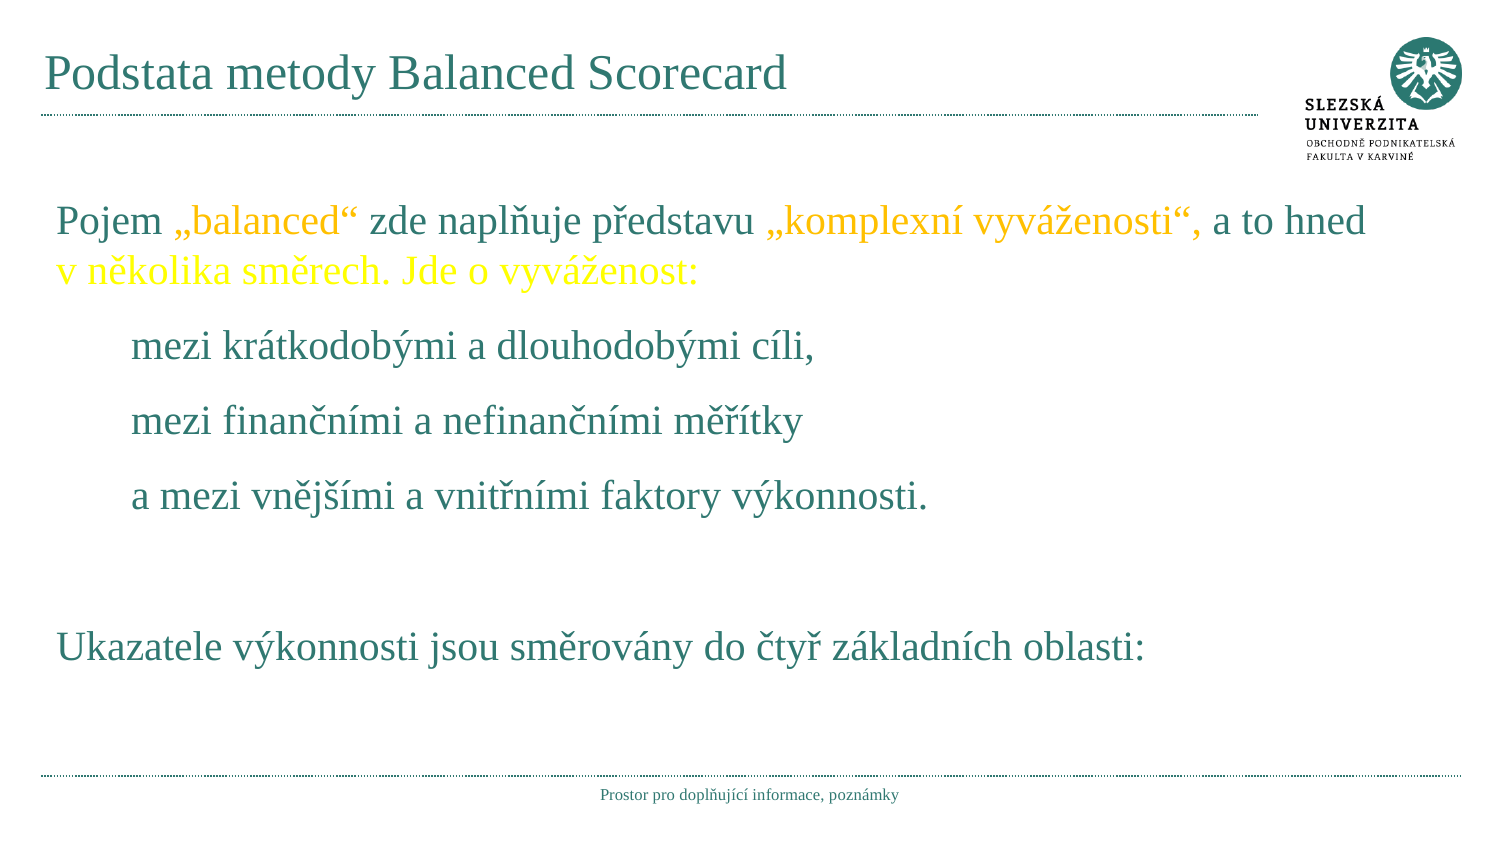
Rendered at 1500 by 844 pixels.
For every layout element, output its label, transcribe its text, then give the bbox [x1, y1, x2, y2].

text_box Prostor pro doplňující informace, poznámky [442, 776, 1058, 811]
title Podstata metody Balanced Scorecard [29, 32, 963, 116]
list Pojem „balanced“ zde naplňuje představu „komplexní vyváženosti“, a to hned v několika směrech. Jde o vyváženost: mezi krátkodobými a dlouhodobými cíli, mezi finančními a nefinančními měřítky a mezi vnějšími a vnitřními faktory výkonnosti. Ukazatele výkonnosti jsou směrovány do čtyř základních oblasti: [41, 185, 1400, 729]
picture [1305, 37, 1462, 160]
